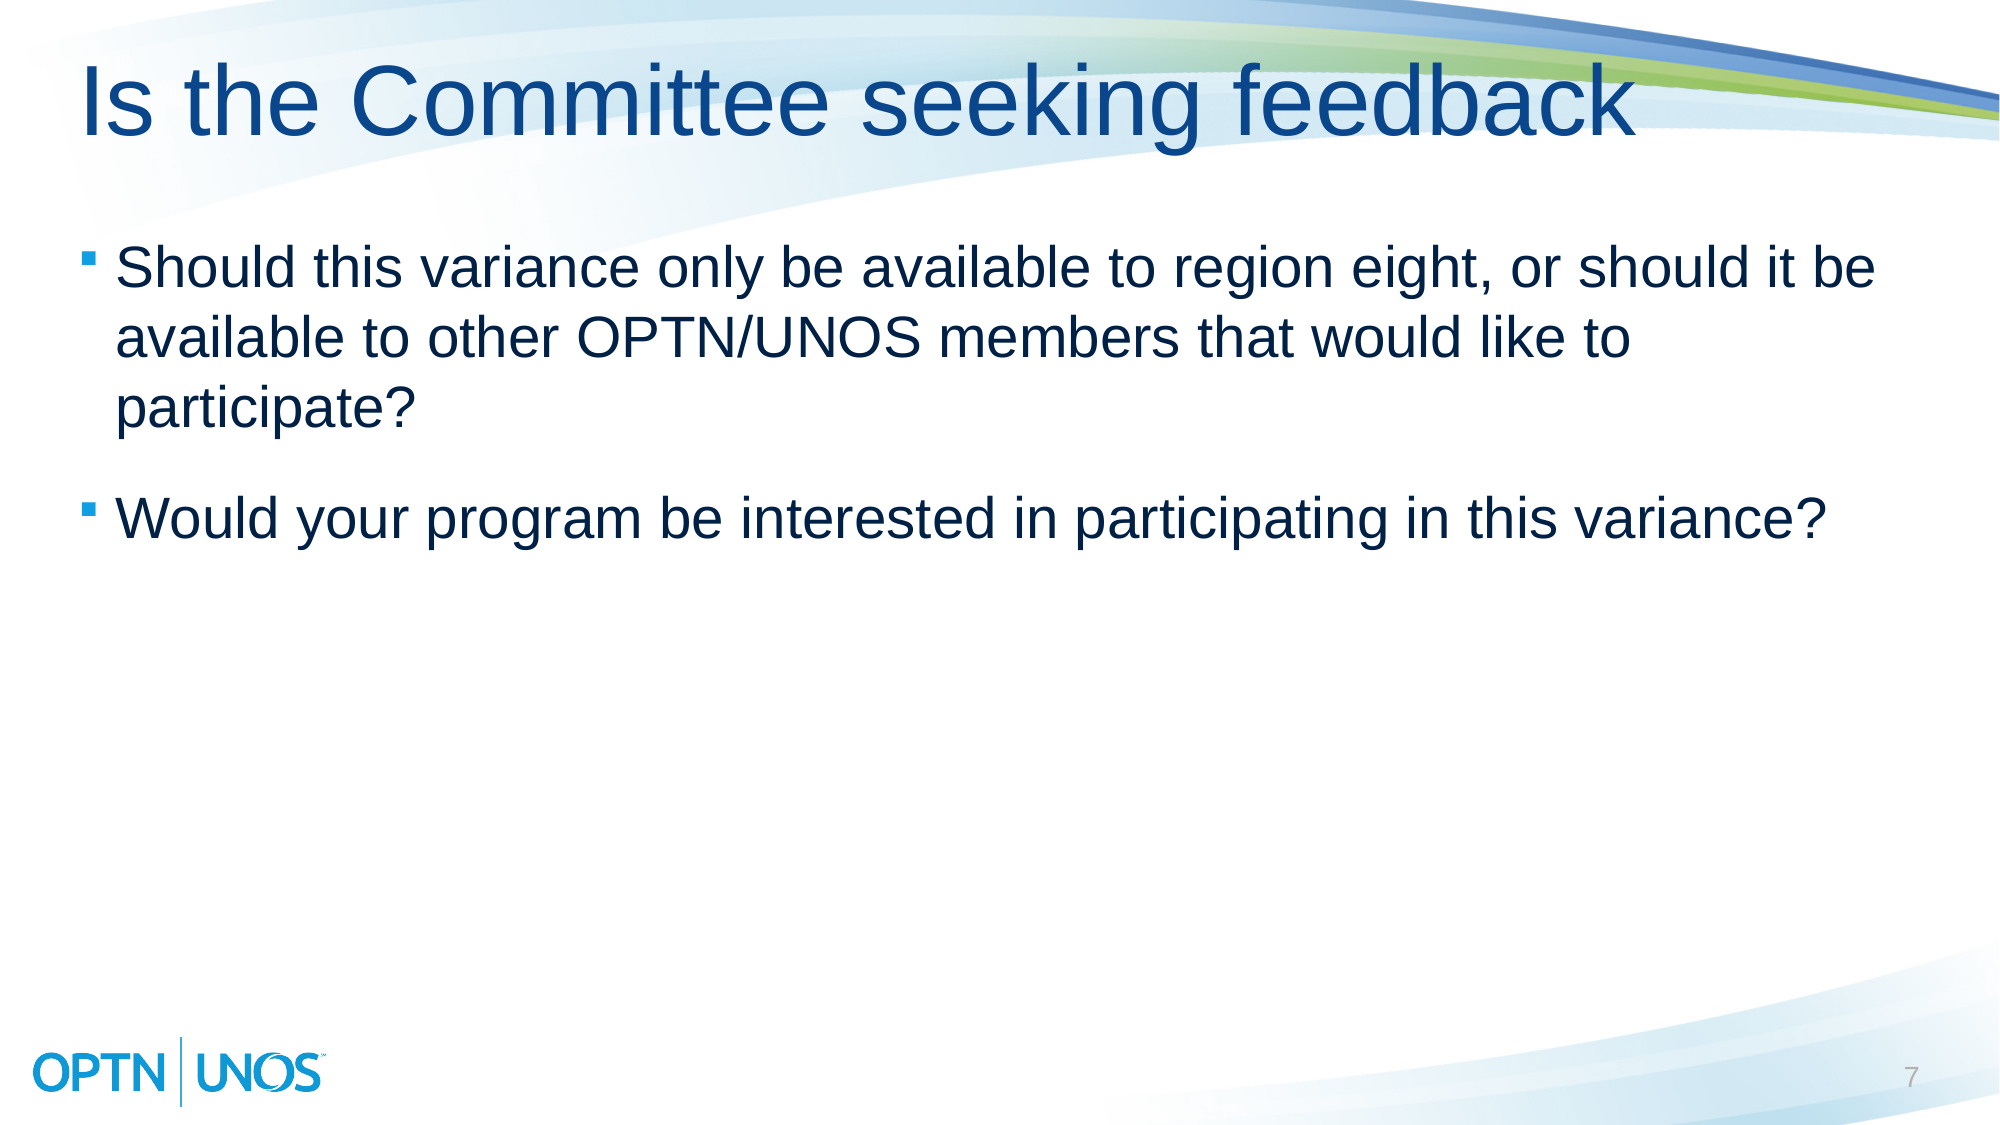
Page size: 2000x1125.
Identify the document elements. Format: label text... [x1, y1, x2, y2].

list Should this variance only be available to region eight, or should it be available to other OPTN/UNOS members that would like to participate? Would your program be interested in participating in this variance? [63, 221, 1933, 944]
title Is the Committee seeking feedback [63, 25, 1975, 166]
slide_number 7 [1595, 1046, 1935, 1106]
picture [0, 0, 2000, 1125]
